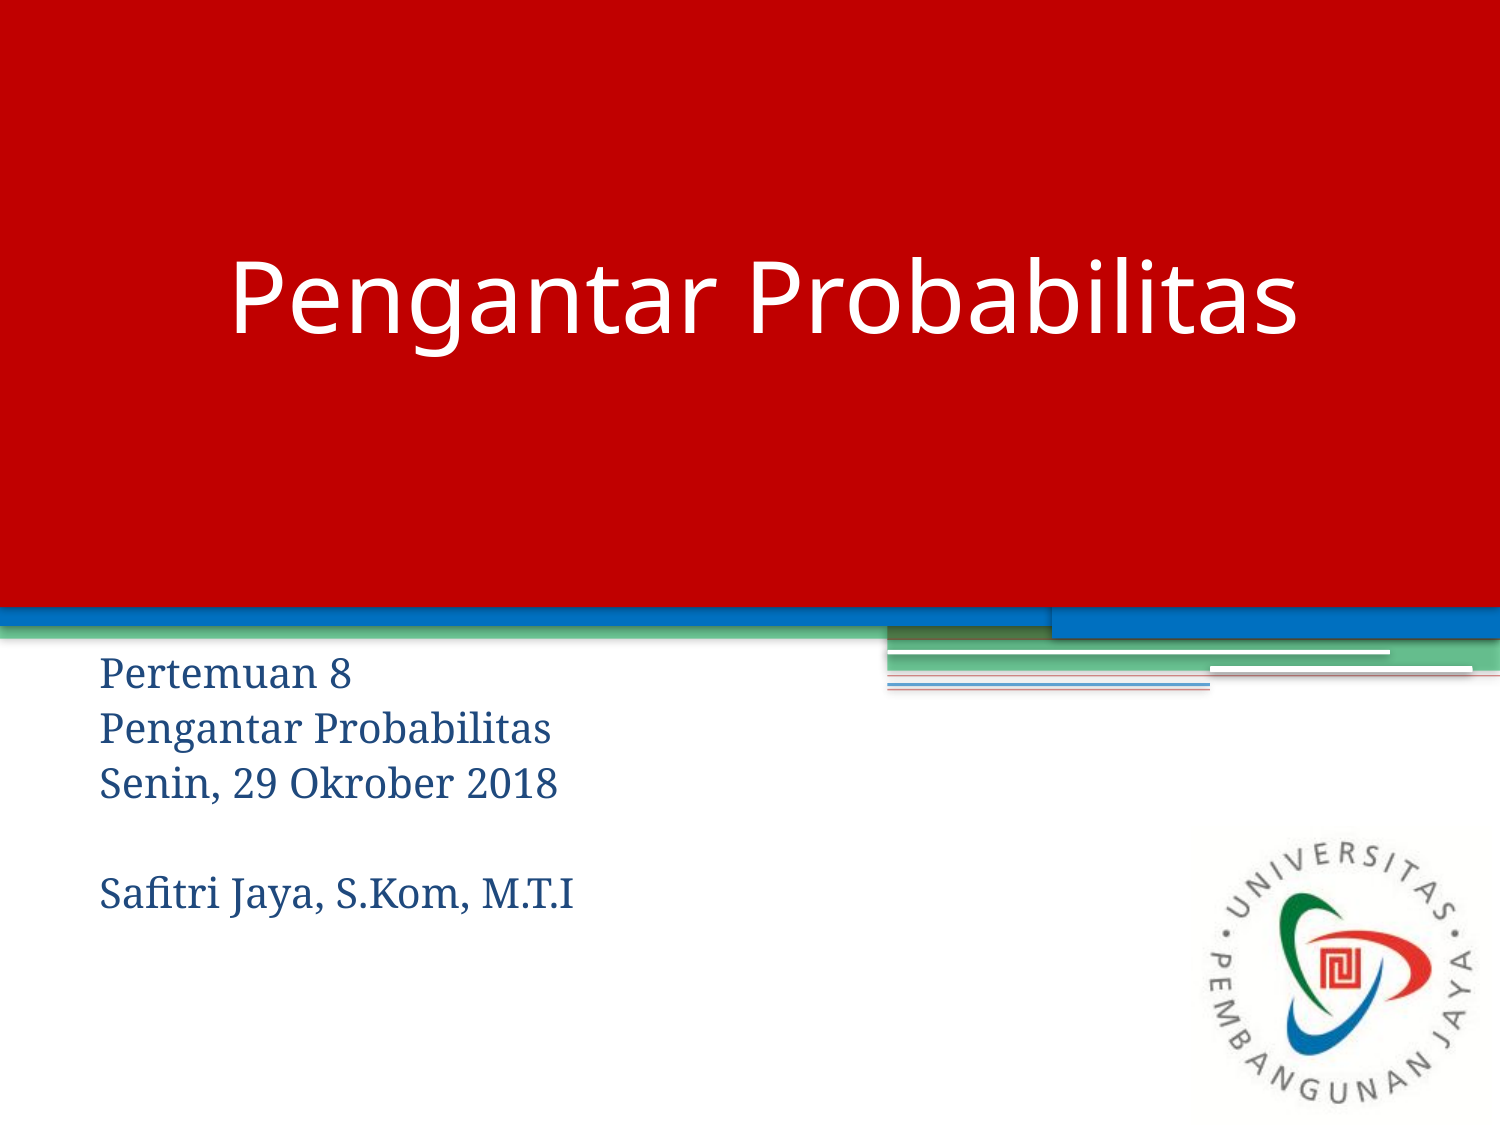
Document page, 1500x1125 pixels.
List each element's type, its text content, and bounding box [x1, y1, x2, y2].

picture [1191, 826, 1492, 1125]
subtitle Pertemuan 8 Pengantar Probabilitas Senin, 29 Okrober 2018 Safitri Jaya, S.Kom, M.T.I [75, 639, 888, 928]
title Pengantar Probabilitas [70, 172, 1459, 414]
